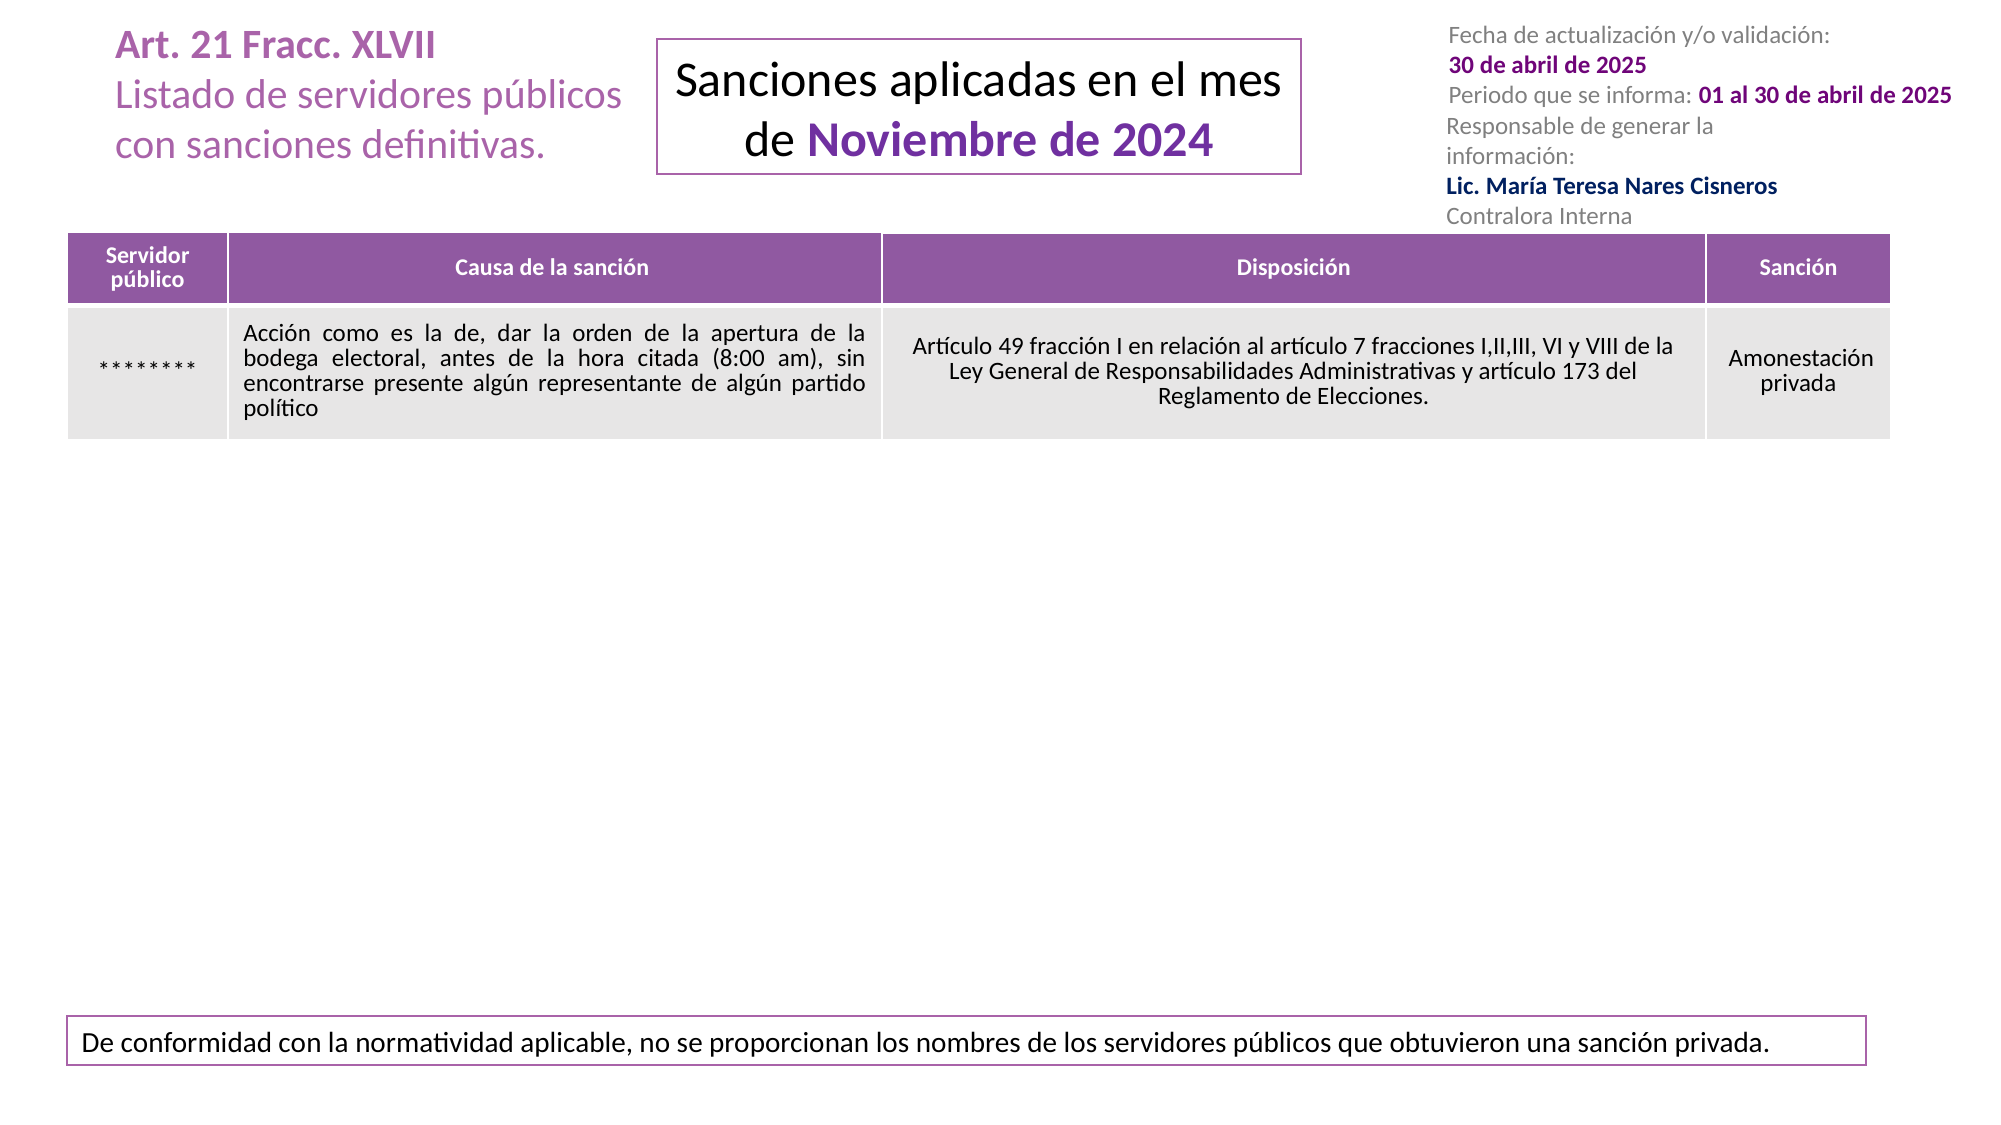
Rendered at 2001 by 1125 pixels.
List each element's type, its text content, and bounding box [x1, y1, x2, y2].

text_box Sanciones aplicadas en el mes de Noviembre de 2024 [656, 38, 1302, 175]
table_cell Artículo 49 fracción I en relación al artículo 7 fracciones I,II,III, VI y VIII de la Ley General de Responsabilidades Administrativas y artículo 173 del Reglamento de Elecciones. [883, 308, 1705, 439]
table_header Servidor público [68, 233, 227, 303]
table_cell ******** [68, 308, 227, 439]
table_header Causa de la sanción [229, 233, 881, 303]
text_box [1431, 11, 1971, 341]
table_header Disposición [883, 234, 1431, 303]
table_cell Amonestación privada [1707, 341, 1890, 439]
text_box Art. 21 Fracc. XLVII Listado de servidores públicos con sanciones definitivas. [100, 9, 678, 225]
text_box De conformidad con la normatividad aplicable, no se proporcionan los nombres de los servidores públicos que obtuvieron una sanción privada. [66, 1015, 1867, 1066]
table_cell Acción como es la de, dar la orden de la apertura de la bodega electoral, antes de la hora citada (8:00 am), sin encontrarse presente algún representante de algún partido político [229, 308, 881, 439]
